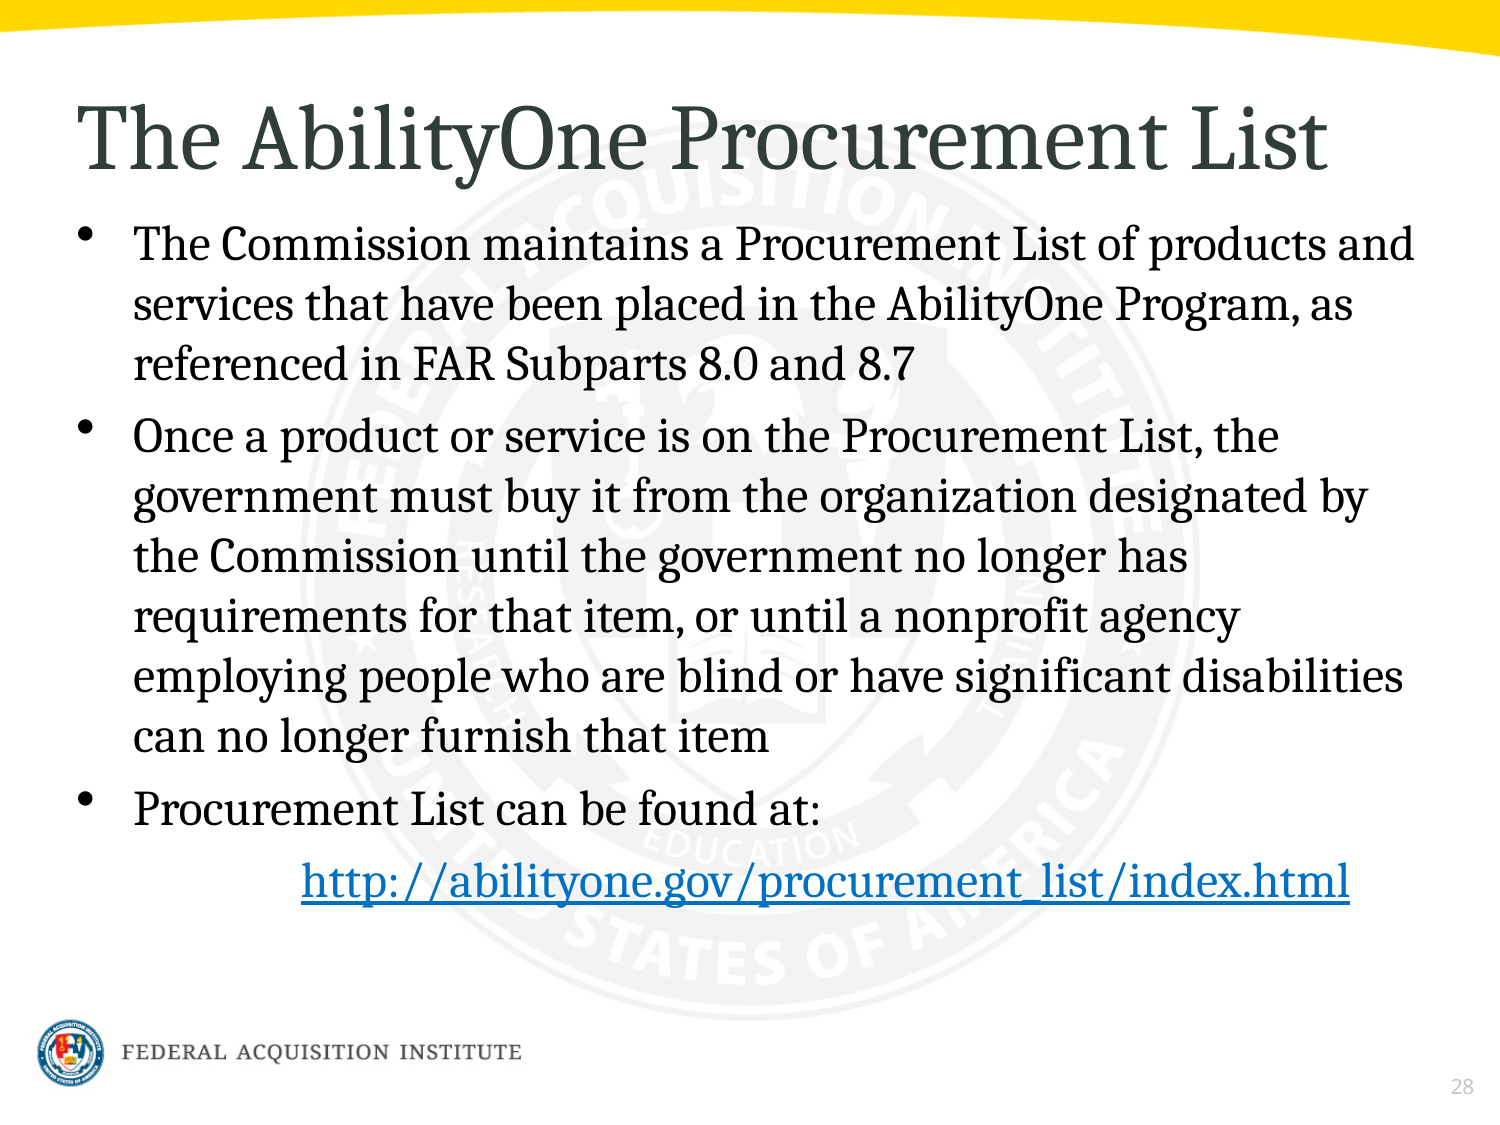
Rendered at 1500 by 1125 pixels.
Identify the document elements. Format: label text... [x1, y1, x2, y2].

picture [0, 0, 1500, 1125]
slide_number 28 [1425, 1050, 1500, 1125]
title The AbilityOne Procurement List [76, 75, 1425, 196]
list The Commission maintains a Procurement List of products and services that have been placed in the AbilityOne Program, as referenced in FAR Subparts 8.0 and 8.7 Once a product or service is on the Procurement List, the government must buy it from the organization designated by the Commission until the government no longer has requirements for that item, or until a nonprofit agency employing people who are blind or have significant disabilities can no longer furnish that item Procurement List can be found at: http://abilityone.gov/procurement_list/index.html [76, 210, 1425, 1063]
